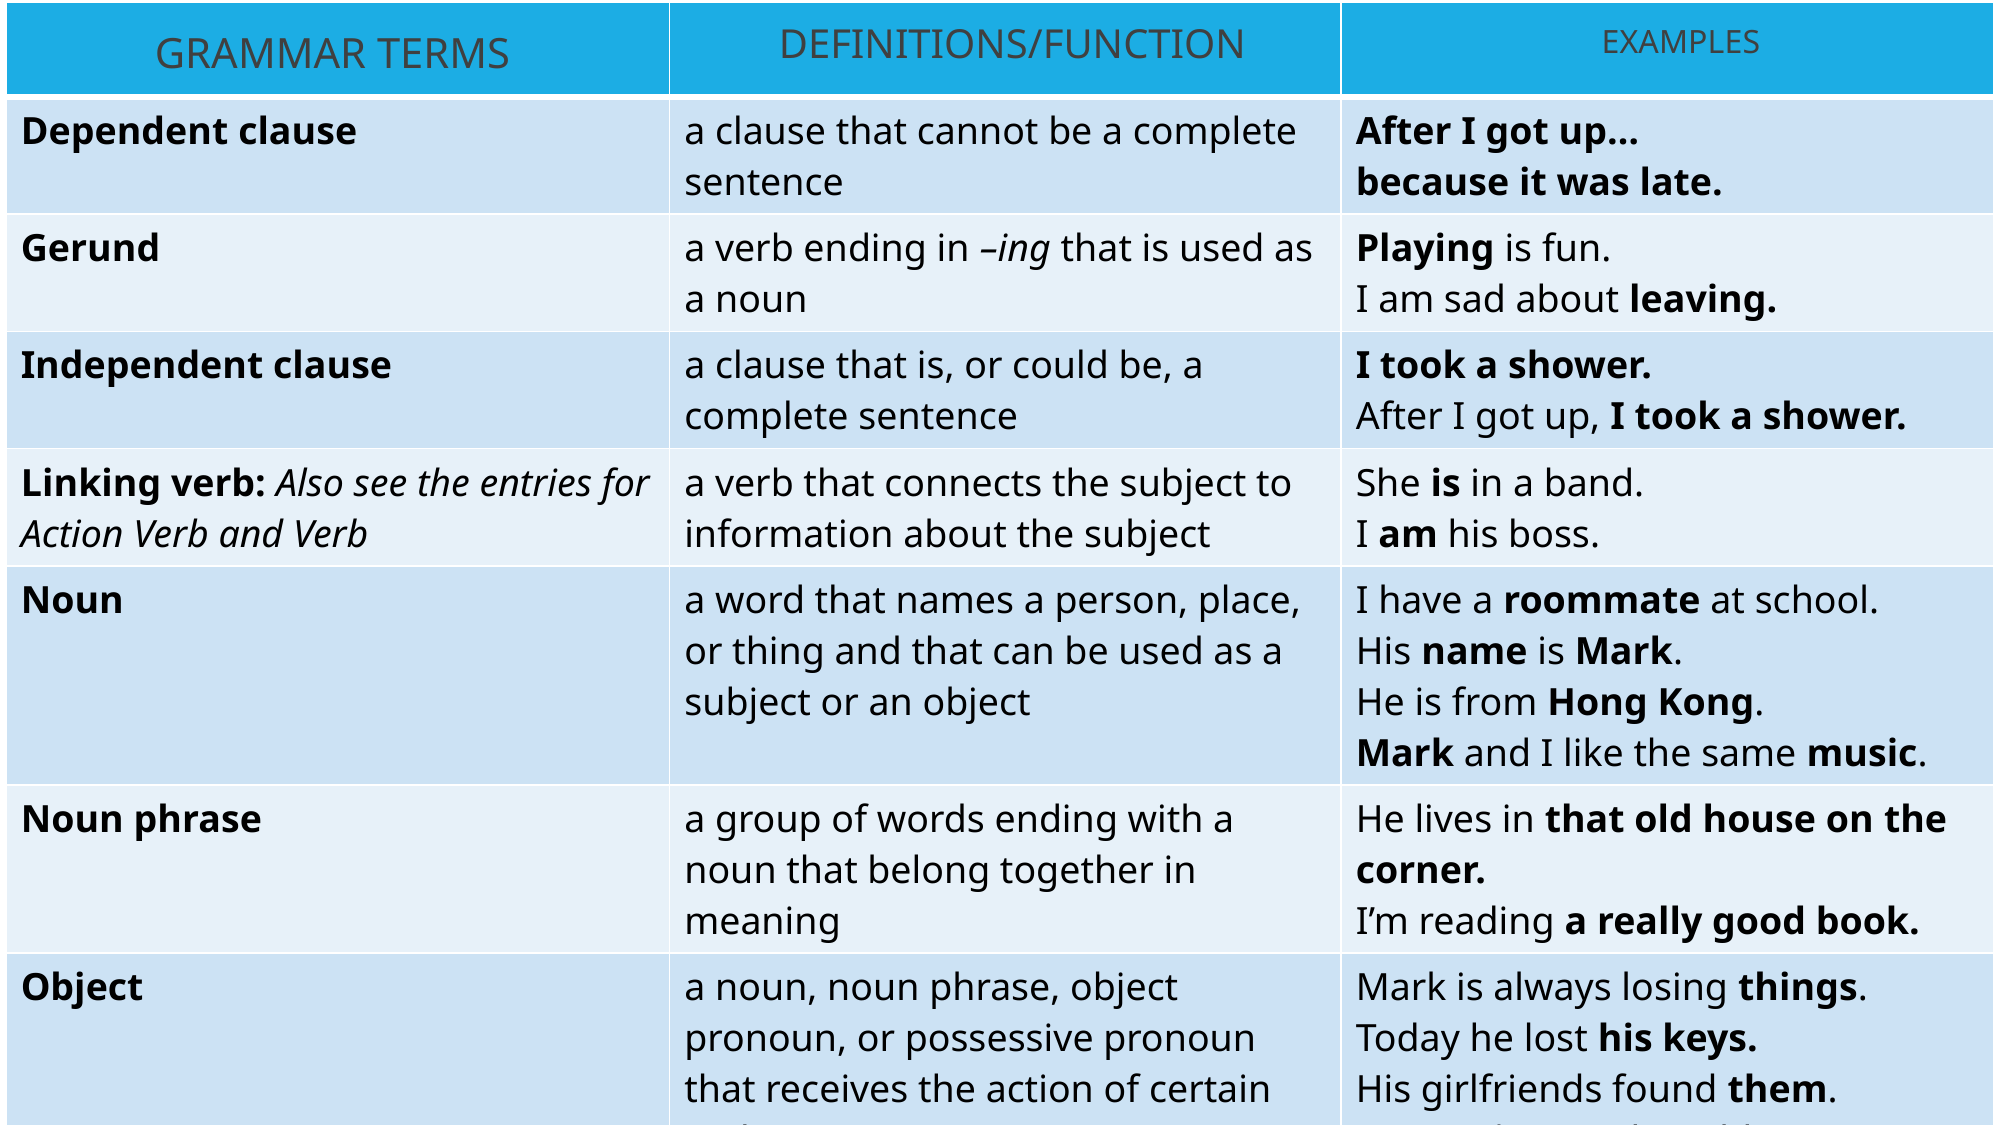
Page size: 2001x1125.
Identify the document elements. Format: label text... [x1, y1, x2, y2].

table_cell a clause that is, or could be, a complete sentence [670, 332, 1340, 448]
table_cell Mark is always losing things. Today he lost his keys. His girlfriends found them. I saw mine on the table. [1342, 954, 1993, 1125]
table_cell a word that names a person, place, or thing and that can be used as a subject or an object [670, 567, 1340, 784]
text_box Examples [1586, 0, 1809, 71]
table_cell Playing is fun. I am sad about leaving. [1342, 215, 1993, 331]
table_cell Gerund [7, 215, 669, 331]
table_cell a noun, noun phrase, object pronoun, or possessive pronoun that receives the action of certain verbs [670, 954, 1340, 1125]
table_cell Independent clause [7, 332, 669, 448]
table_header [7, 3, 669, 94]
table_header [1342, 3, 1993, 94]
text_box Definitions/function [763, 0, 1273, 78]
table_cell a clause that cannot be a complete sentence [670, 100, 1340, 213]
table_cell After I got up… because it was late. [1342, 100, 1993, 213]
table_cell She is in a band. I am his boss. [1342, 449, 1993, 565]
table_cell I took a shower. After I got up, I took a shower. [1342, 332, 1993, 448]
table_cell a verb ending in –ing that is used as a noun [670, 215, 1340, 331]
table_cell Object [7, 954, 669, 1125]
table_cell Linking verb: Also see the entries for Action Verb and Verb [7, 449, 669, 565]
text_box Grammar terms [139, 16, 598, 132]
table_cell Noun phrase [7, 786, 669, 952]
table_cell He lives in that old house on the corner. I’m reading a really good book. [1342, 786, 1993, 952]
table_cell Noun [7, 567, 669, 784]
table_cell I have a roommate at school. His name is Mark. He is from Hong Kong. Mark and I like the same music. [1342, 567, 1993, 784]
table_cell Dependent clause [7, 100, 669, 213]
table_cell a verb that connects the subject to information about the subject [670, 449, 1340, 565]
table_header [670, 3, 1340, 94]
table_cell a group of words ending with a noun that belong together in meaning [670, 786, 1340, 952]
